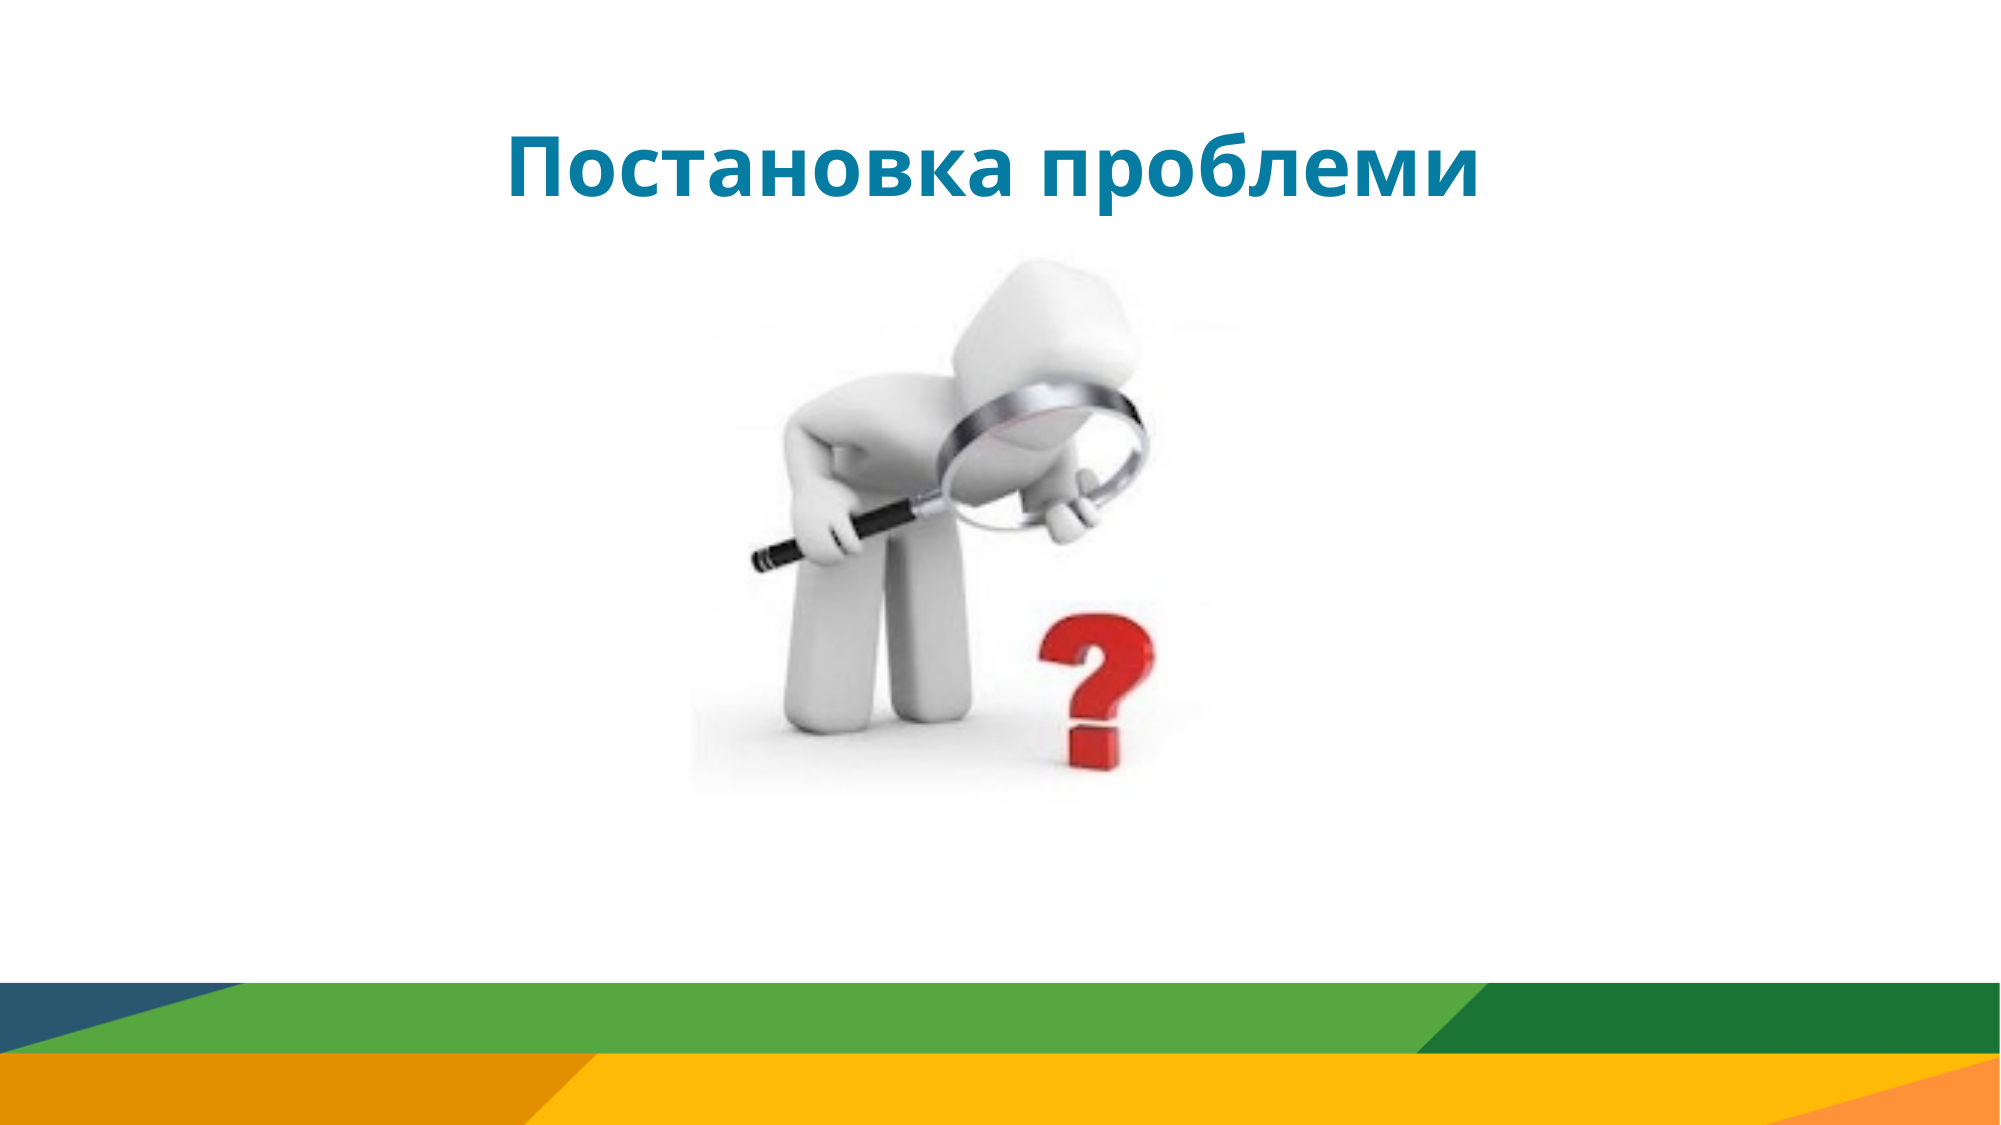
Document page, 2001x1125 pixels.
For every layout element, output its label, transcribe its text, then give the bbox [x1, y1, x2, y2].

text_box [690, 223, 1240, 814]
picture [0, 982, 2000, 1125]
title Постановка проблеми [125, 117, 1863, 224]
